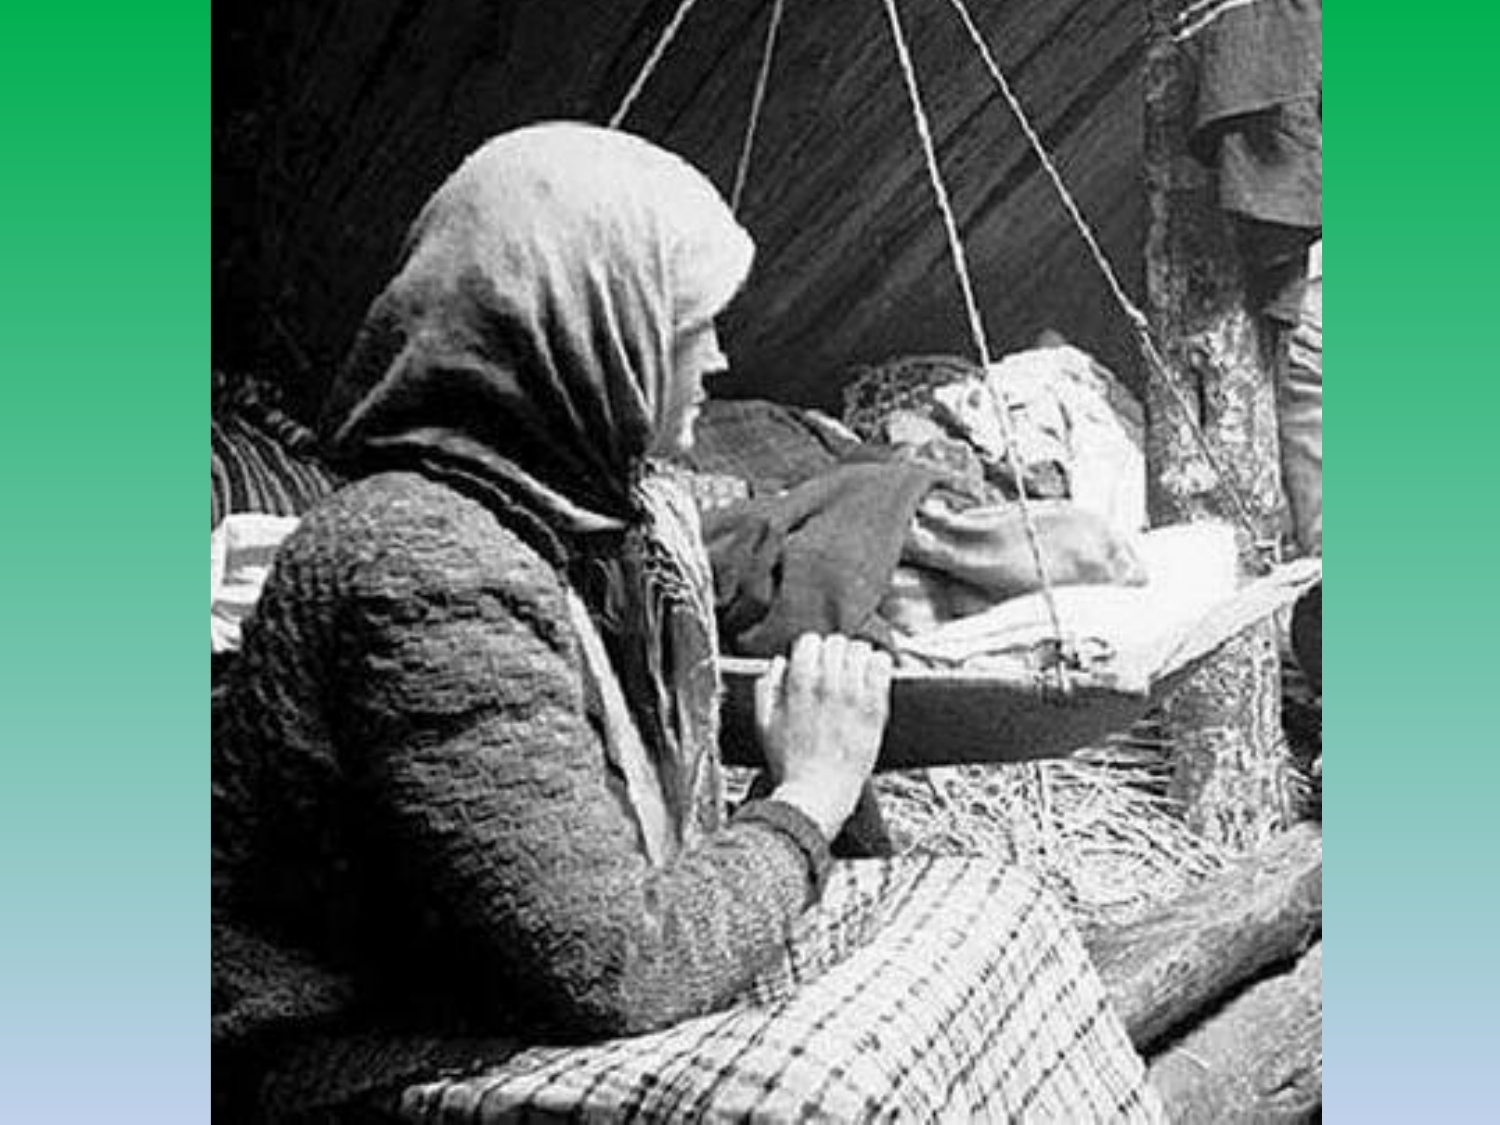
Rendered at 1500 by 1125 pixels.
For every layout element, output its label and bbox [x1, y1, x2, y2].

picture [210, 0, 1323, 1125]
